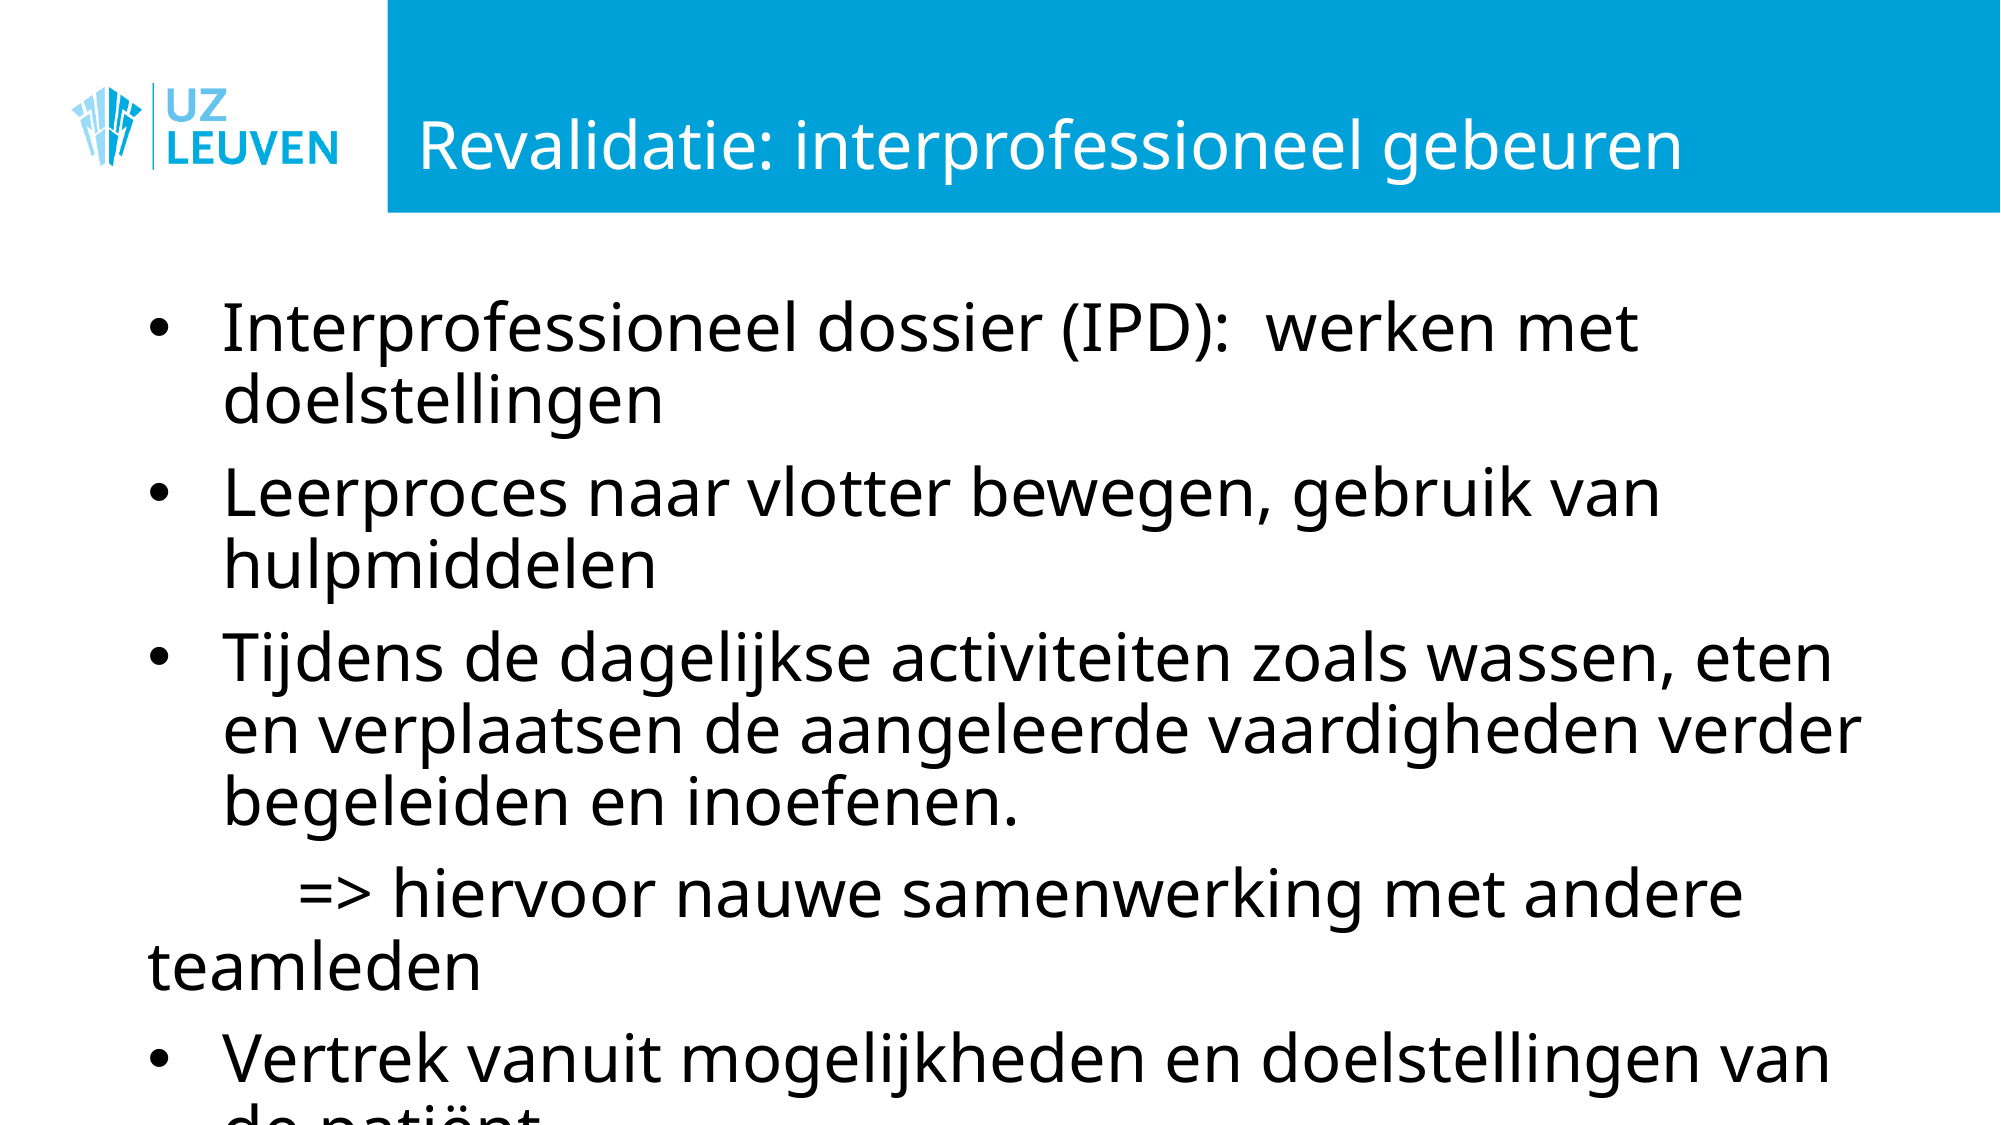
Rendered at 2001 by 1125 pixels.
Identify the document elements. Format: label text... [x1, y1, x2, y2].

picture [71, 83, 152, 170]
picture [155, 83, 337, 170]
list Interprofessioneel dossier (IPD): werken met doelstellingen Leerproces naar vlotter bewegen, gebruik van hulpmiddelen Tijdens de dagelijkse activiteiten zoals wassen, eten en verplaatsen de aangeleerde vaardigheden verder begeleiden en inoefenen. => hiervoor nauwe samenwerking met andere teamleden Vertrek vanuit mogelijkheden en doelstellingen van de patiënt Opvang emotionele crisismomenten. [147, 287, 1892, 1027]
title Revalidatie: interprofessioneel gebeuren [387, 0, 2000, 213]
